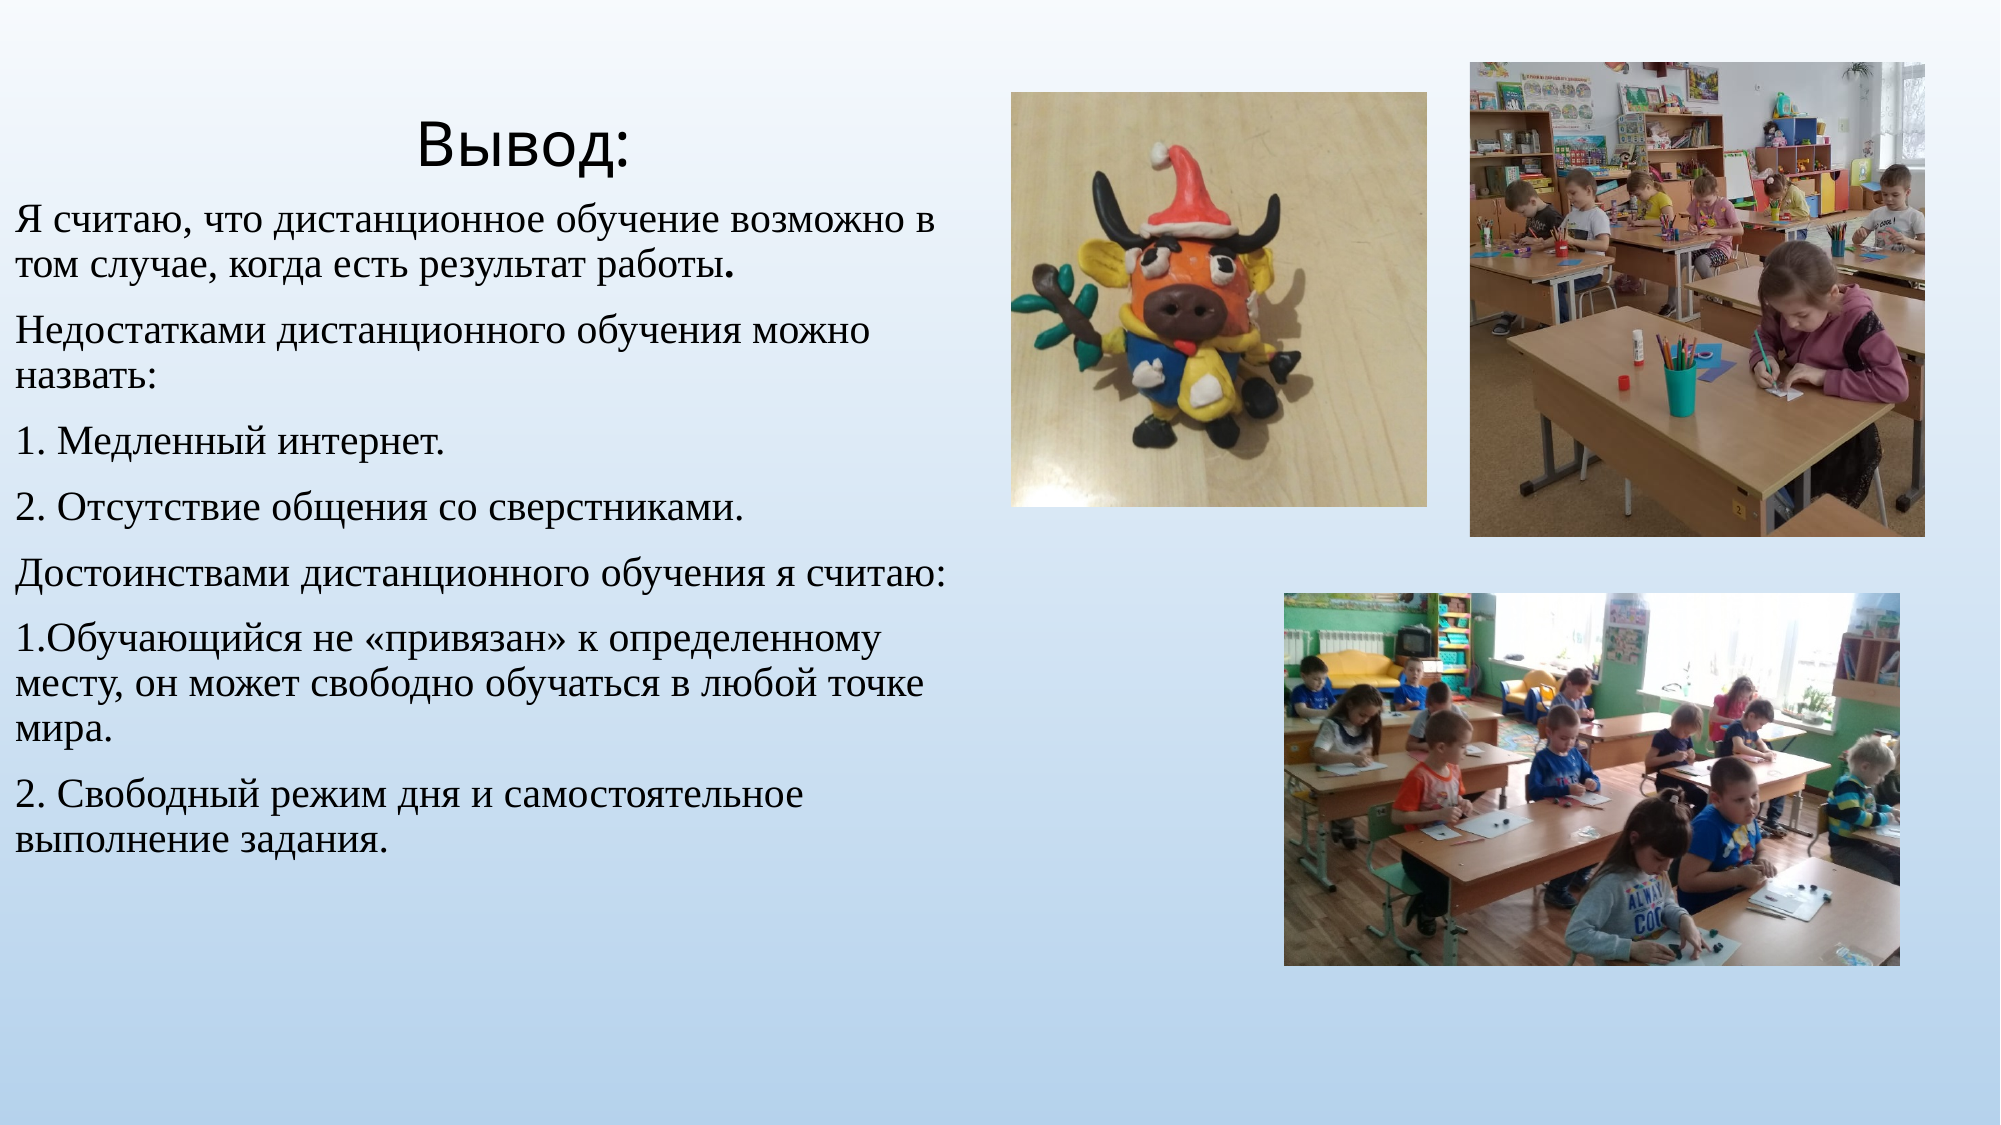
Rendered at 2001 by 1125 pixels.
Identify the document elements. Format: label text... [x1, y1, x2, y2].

picture [1011, 92, 1427, 507]
title Вывод: [368, 35, 783, 189]
picture [1273, 593, 1900, 966]
list Я считаю, что дистанционное обучение возможно в том случае, когда есть результат работы. Недостатками дистанционного обучения можно назвать: 1. Медленный интернет. 2. Отсутствие общения со сверстниками. Достоинствами дистанционного обучения я считаю: 1.Обучающийся не «привязан» к определенному месту, он может свободно обучаться в любой точке мира. 2. Свободный режим дня и самостоятельное выполнение задания. [0, 189, 968, 1079]
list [1469, 62, 1925, 537]
